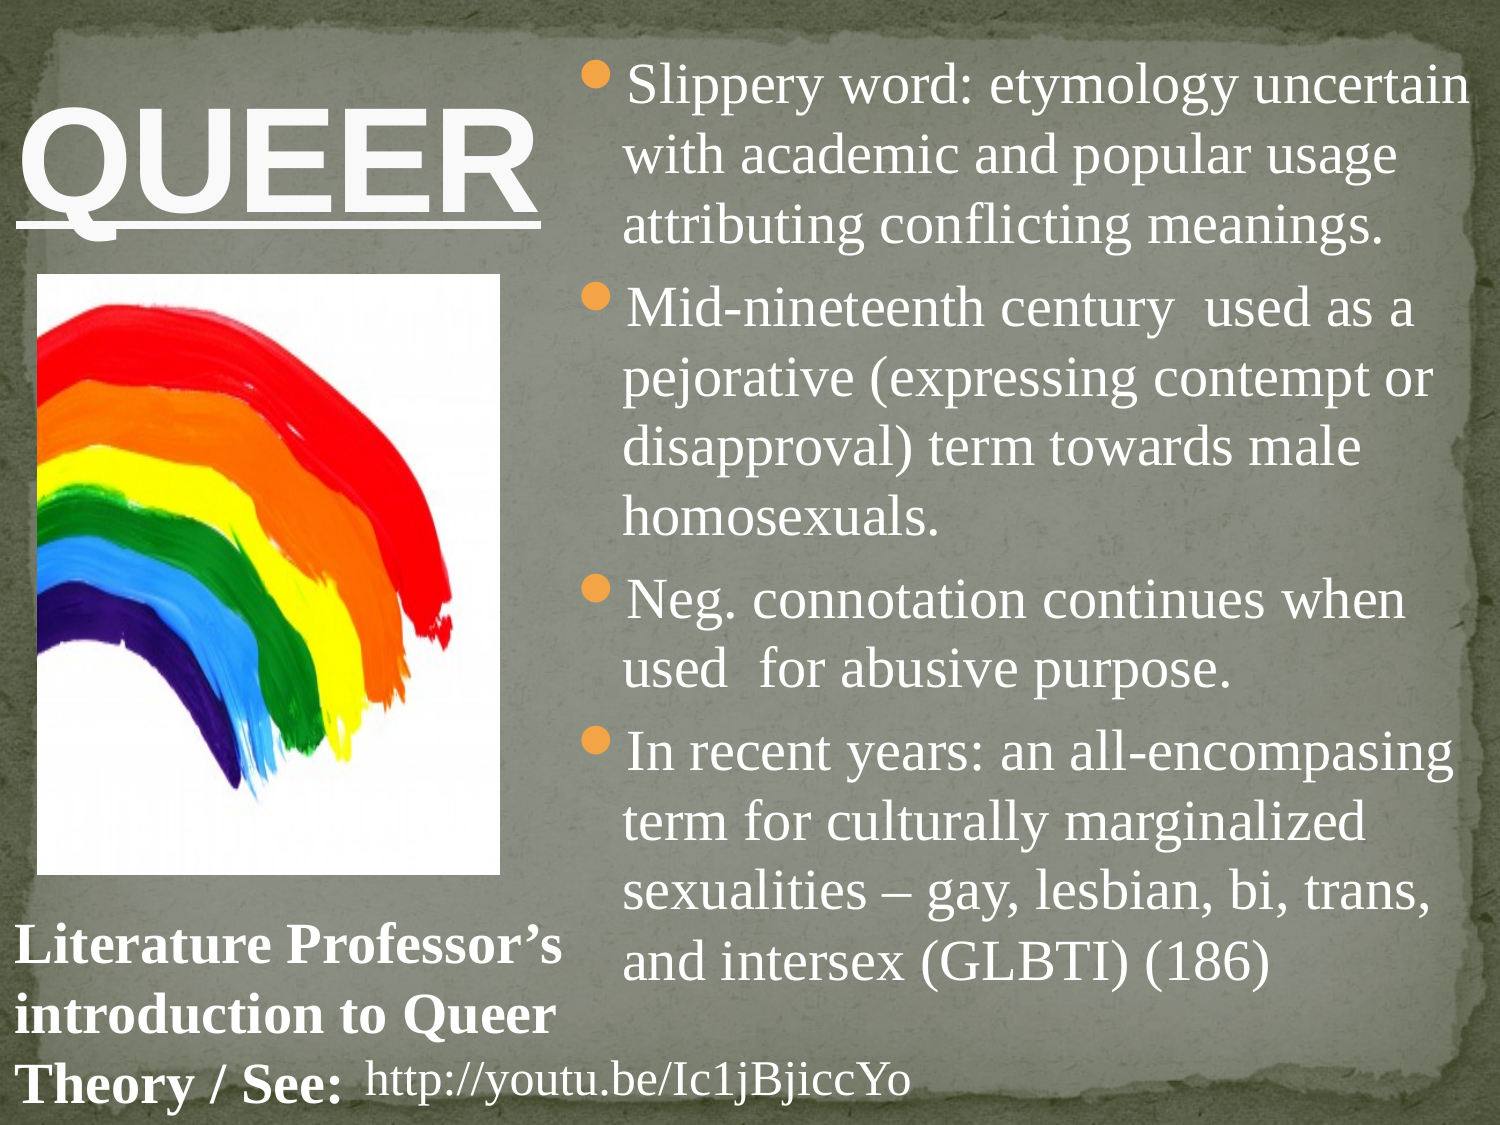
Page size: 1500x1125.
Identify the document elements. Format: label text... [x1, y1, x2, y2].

title QUEER [0, 49, 559, 251]
text_box http://youtu.be/Ic1jBjiccYo [600, 1037, 938, 1113]
text_box Literature Professor’s introduction to Queer Theory / See: [0, 897, 600, 1123]
list Slippery word: etymology uncertain with academic and popular usage attributing conflicting meanings. Mid-nineteenth century used as a pejorative (expressing contempt or disapproval) term towards male homosexuals. Neg. connotation continues when used for abusive purpose. In recent years: an all-encompasing term for culturally marginalized sexualities – gay, lesbian, bi, trans, and intersex (GLBTI) (186) [562, 38, 1500, 1114]
picture [37, 274, 501, 875]
